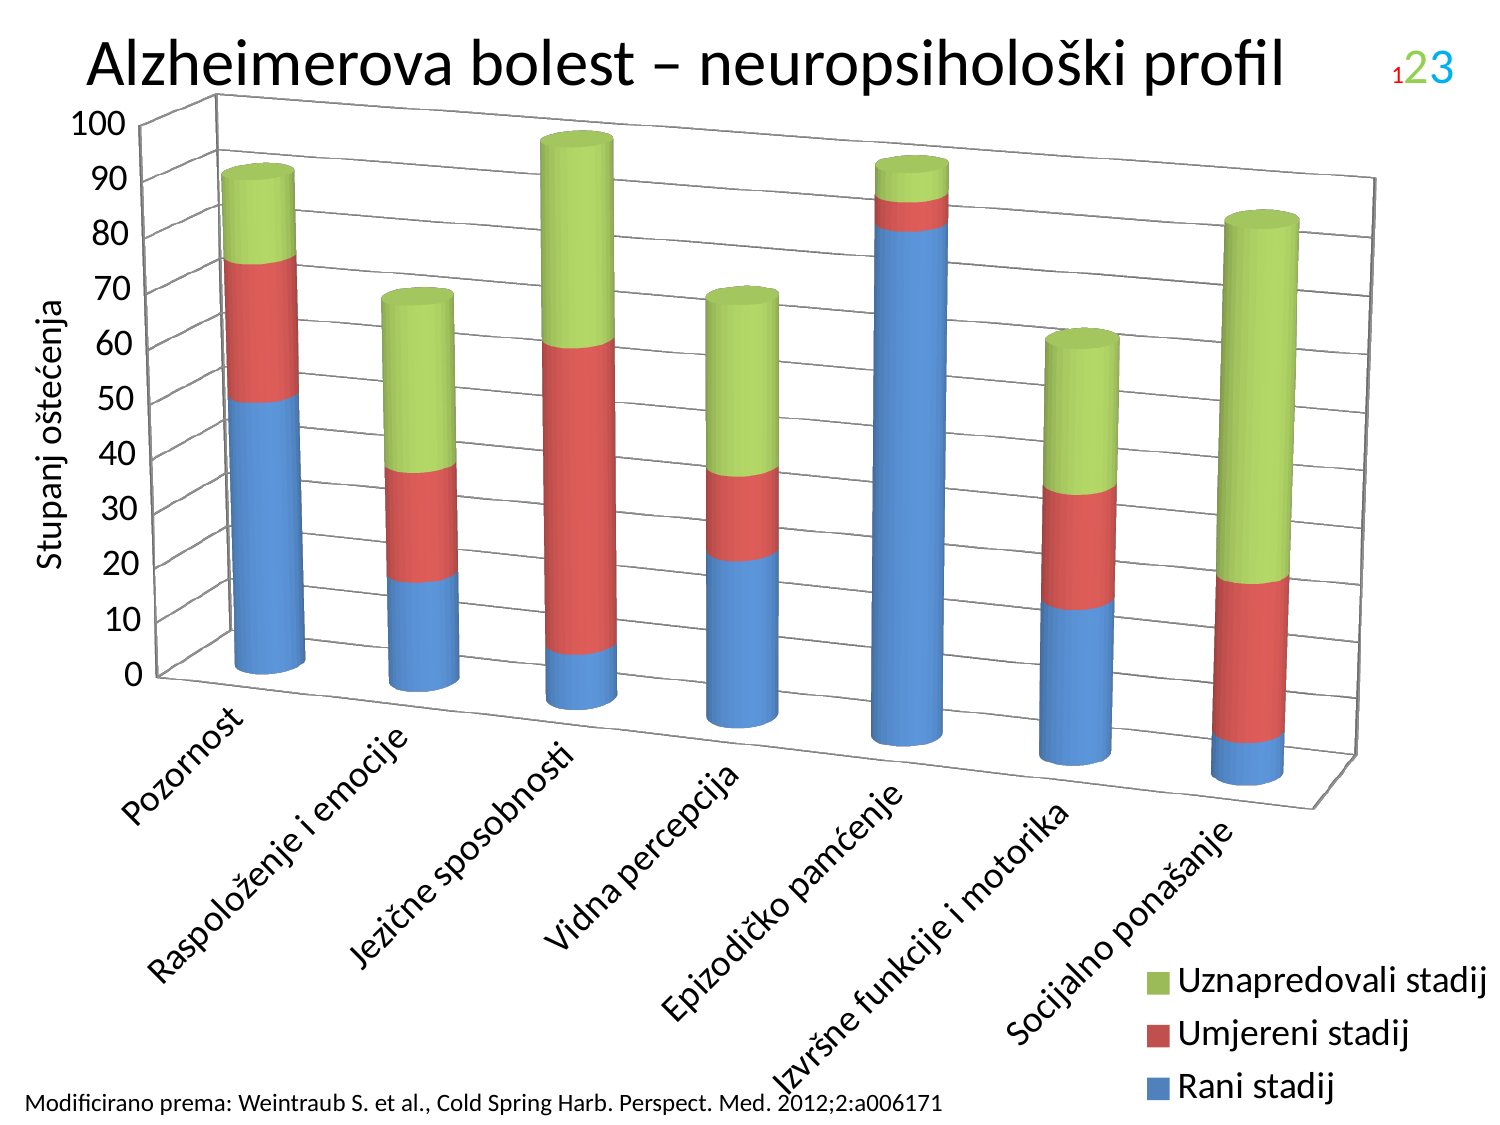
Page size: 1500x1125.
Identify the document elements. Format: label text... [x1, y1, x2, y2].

text_box 123 [1376, 26, 1470, 69]
chart [0, 72, 1500, 1125]
text_box Alzheimerova bolest – neuropsihološki profil [71, 11, 1302, 69]
